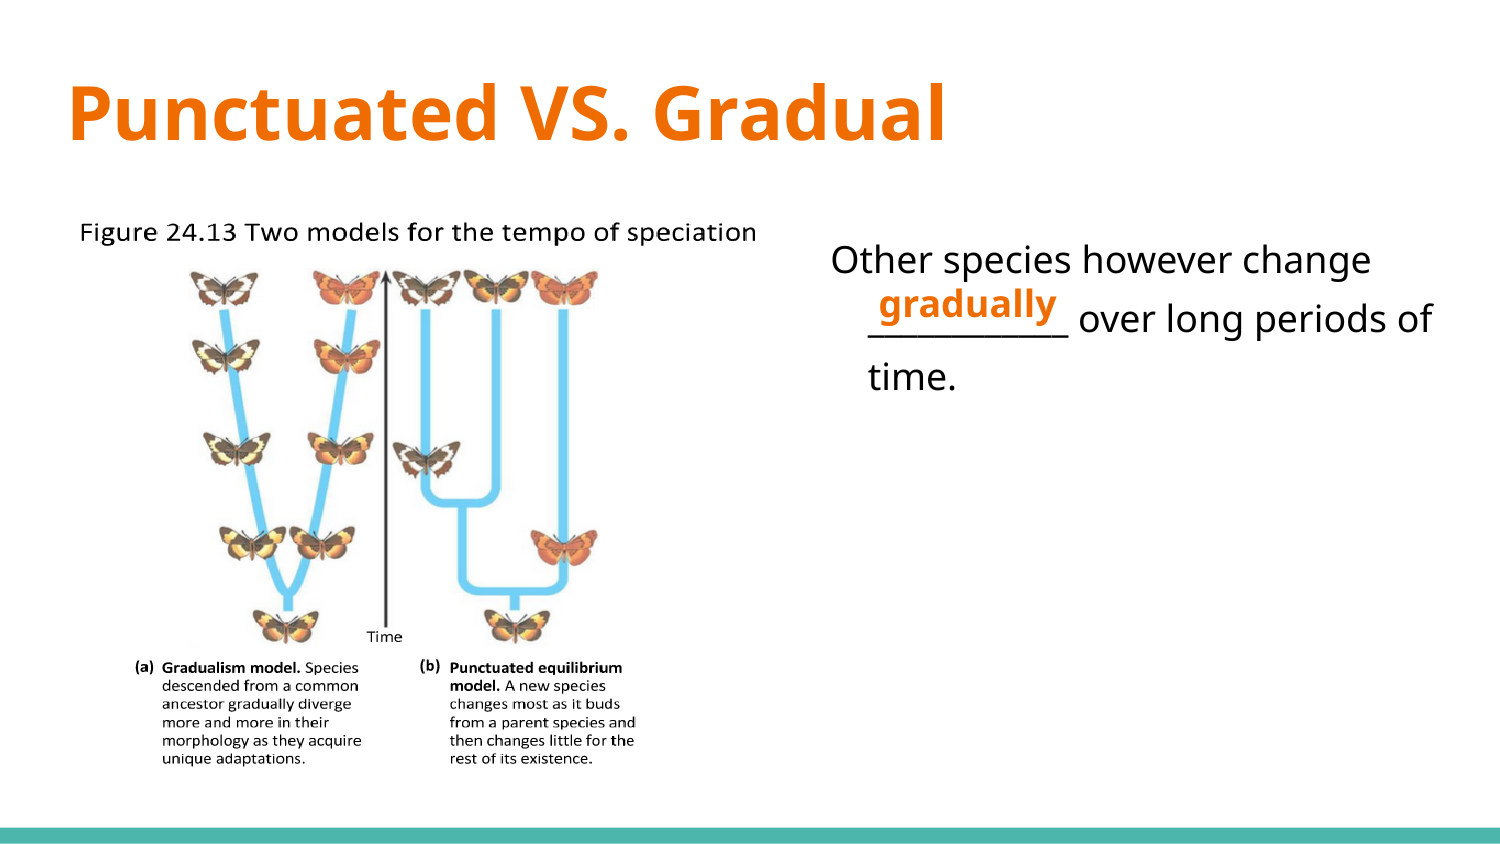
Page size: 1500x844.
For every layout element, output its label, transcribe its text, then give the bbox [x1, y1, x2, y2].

text_box gradually [863, 264, 1122, 349]
list Other species however change ____________ over long periods of time. [777, 207, 1449, 750]
picture [58, 207, 763, 801]
title Punctuated VS. Gradual [51, 50, 1449, 167]
